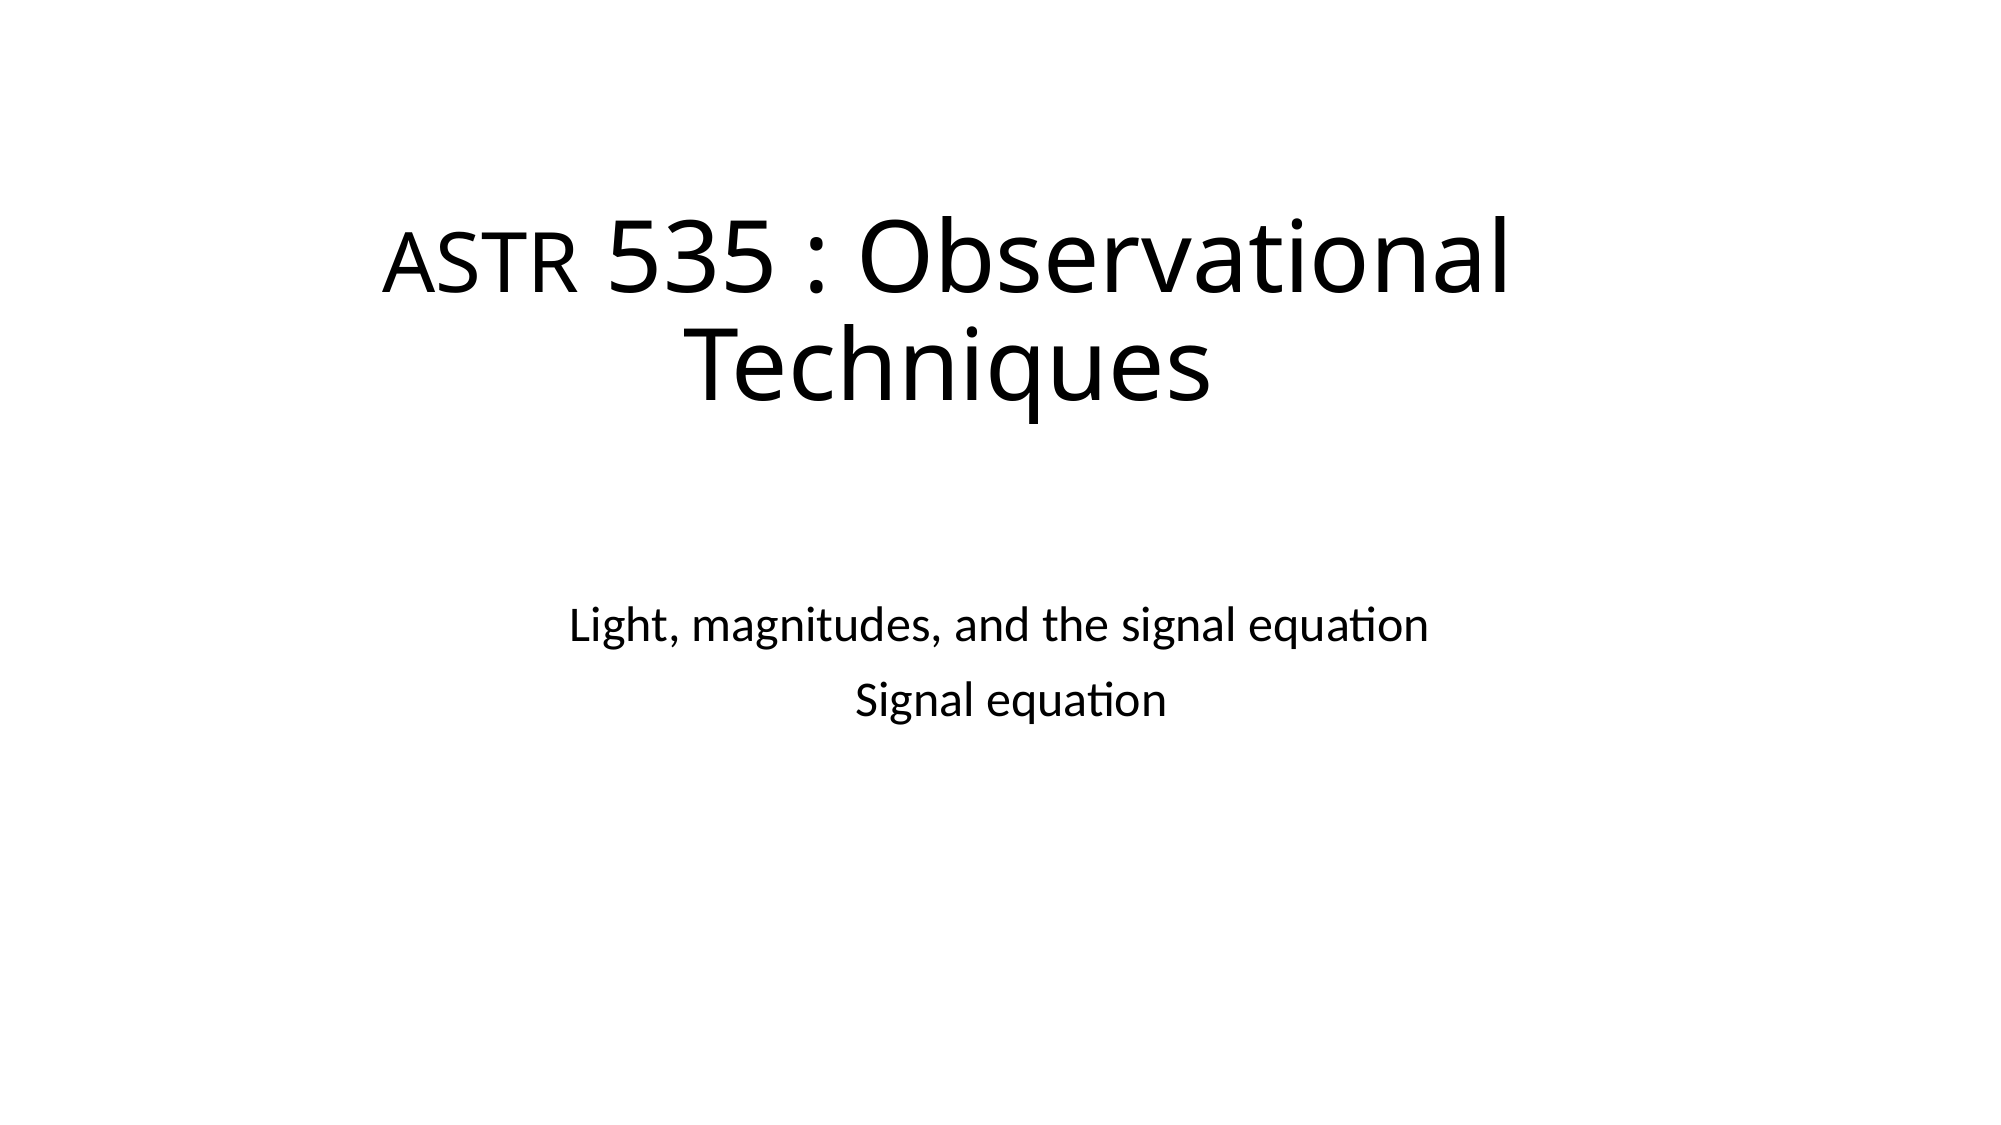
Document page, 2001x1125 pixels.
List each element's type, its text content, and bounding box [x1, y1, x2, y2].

subtitle Light, magnitudes, and the signal equation Signal equation [249, 590, 1750, 863]
title ASTR 535 : Observational Techniques [198, 38, 1699, 430]
